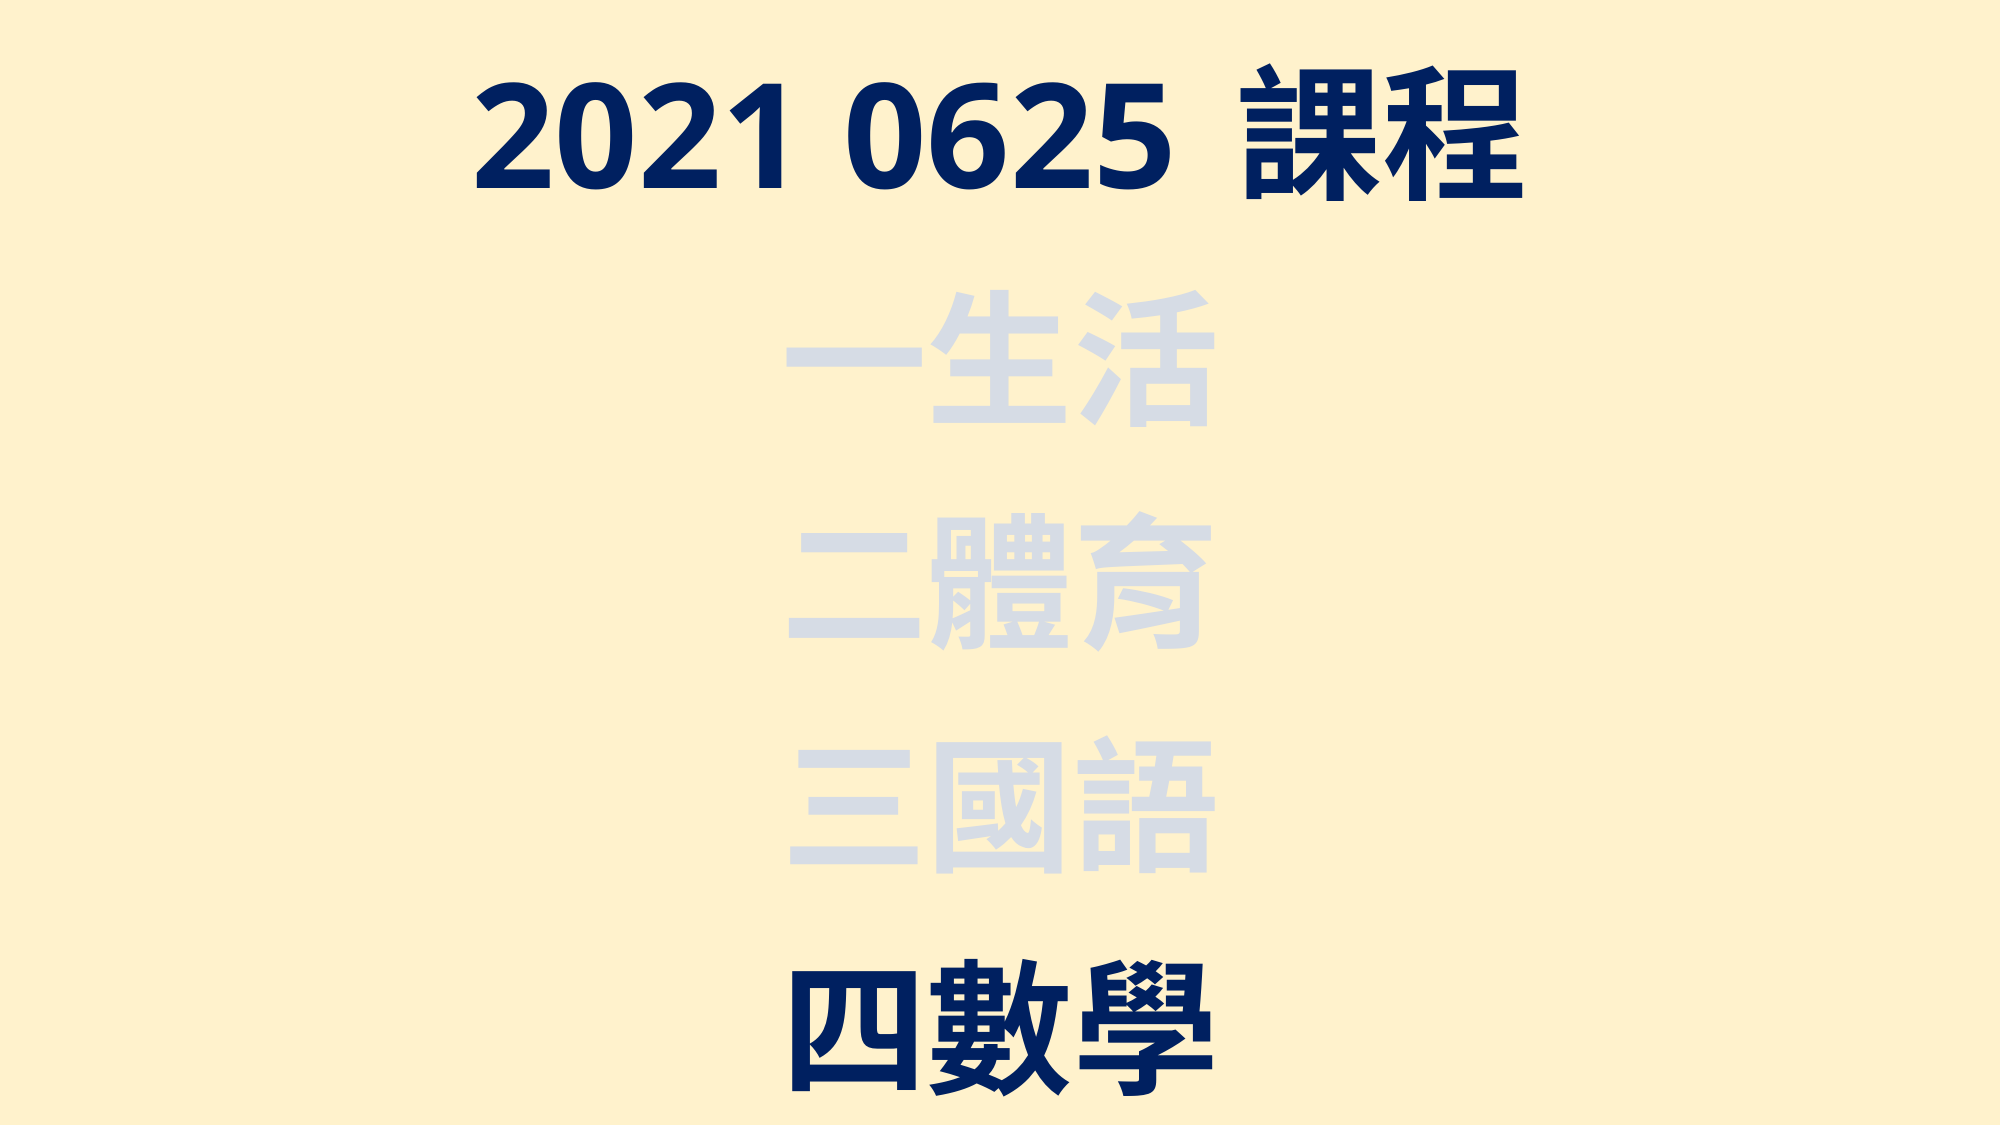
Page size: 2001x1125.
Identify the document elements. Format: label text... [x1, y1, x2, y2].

subtitle 2021 0625 課程 一生活 二體育 三國語 四數學 [0, 0, 2000, 1125]
